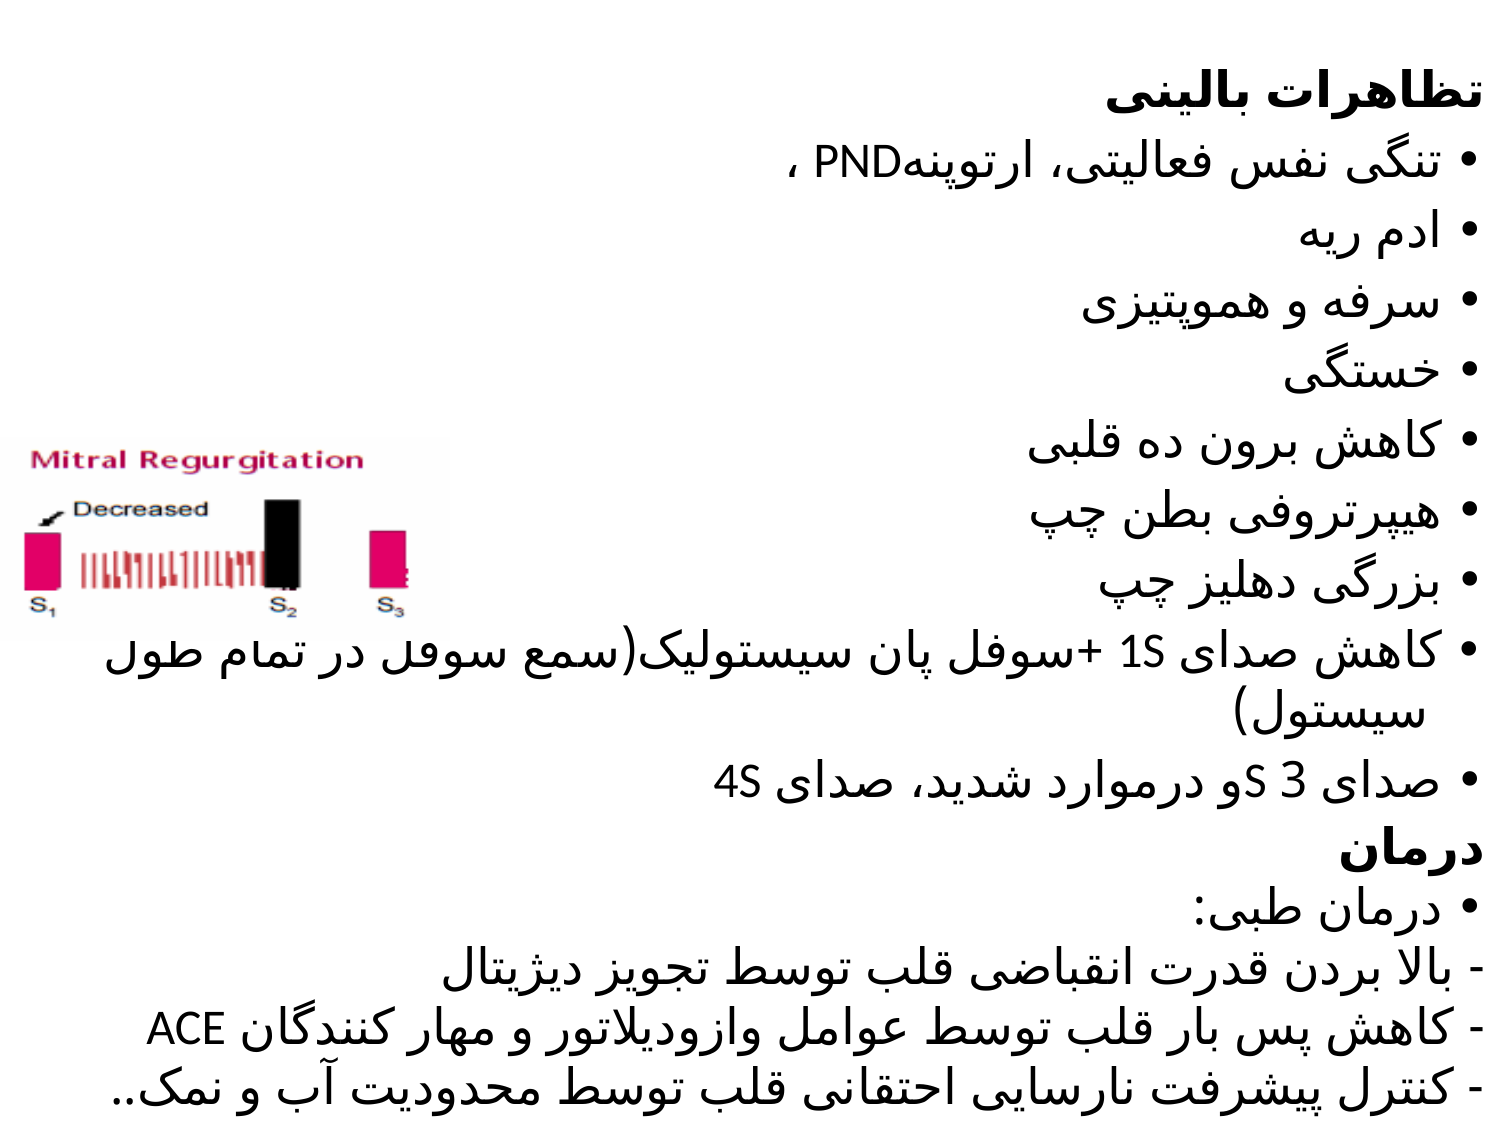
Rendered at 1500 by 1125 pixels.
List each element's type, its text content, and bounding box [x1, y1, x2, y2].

list تظاهرات بالینی • تنگی نفس فعالیتی، ارتوپنهPND ، • ادم ریه • سرفه و هموپتیزی • خستگی • کاهش برون ده قلبی • هیپرتروفی بطن چپ • بزرگی دهلیز چپ • کاهش صدای 1S +سوفل پان سیستولیک(سمع سوفل در تمام طول سیستول) • صدای 3 Sو درموارد شدید، صدای 4S [0, 50, 1500, 793]
text_box درمان • درمان طبی: - بالا بردن قدرت انقباضی قلب توسط تجویز دیژیتال - کاهش پس بار قلب توسط عوامل وازودیلاتور و مهار کنندگان ACE - کنترل پیشرفت نارسایی احتقانی قلب توسط محدودیت آب و نمک.. [0, 806, 1500, 1122]
picture [0, 437, 451, 641]
